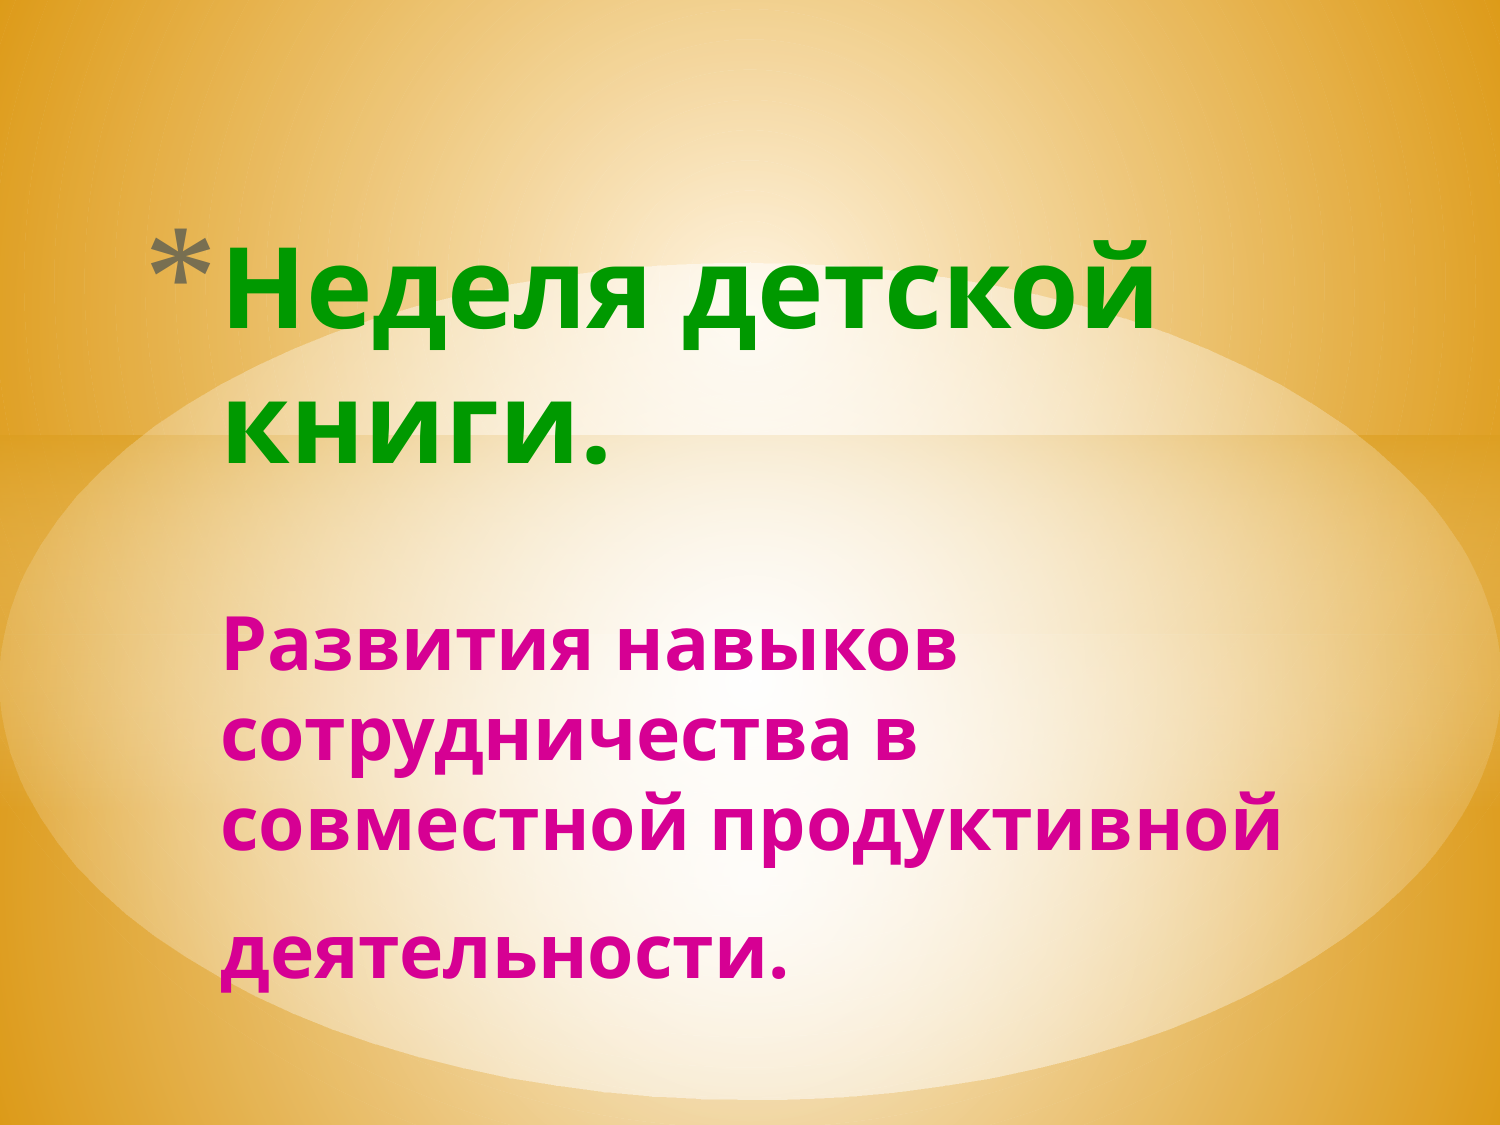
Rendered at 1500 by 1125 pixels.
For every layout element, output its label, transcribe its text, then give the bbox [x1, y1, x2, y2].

title Неделя детской книги. Развития навыков сотрудничества в совместной продуктивной деятельности. Март. Младшая группа №10. [100, 208, 1388, 1083]
